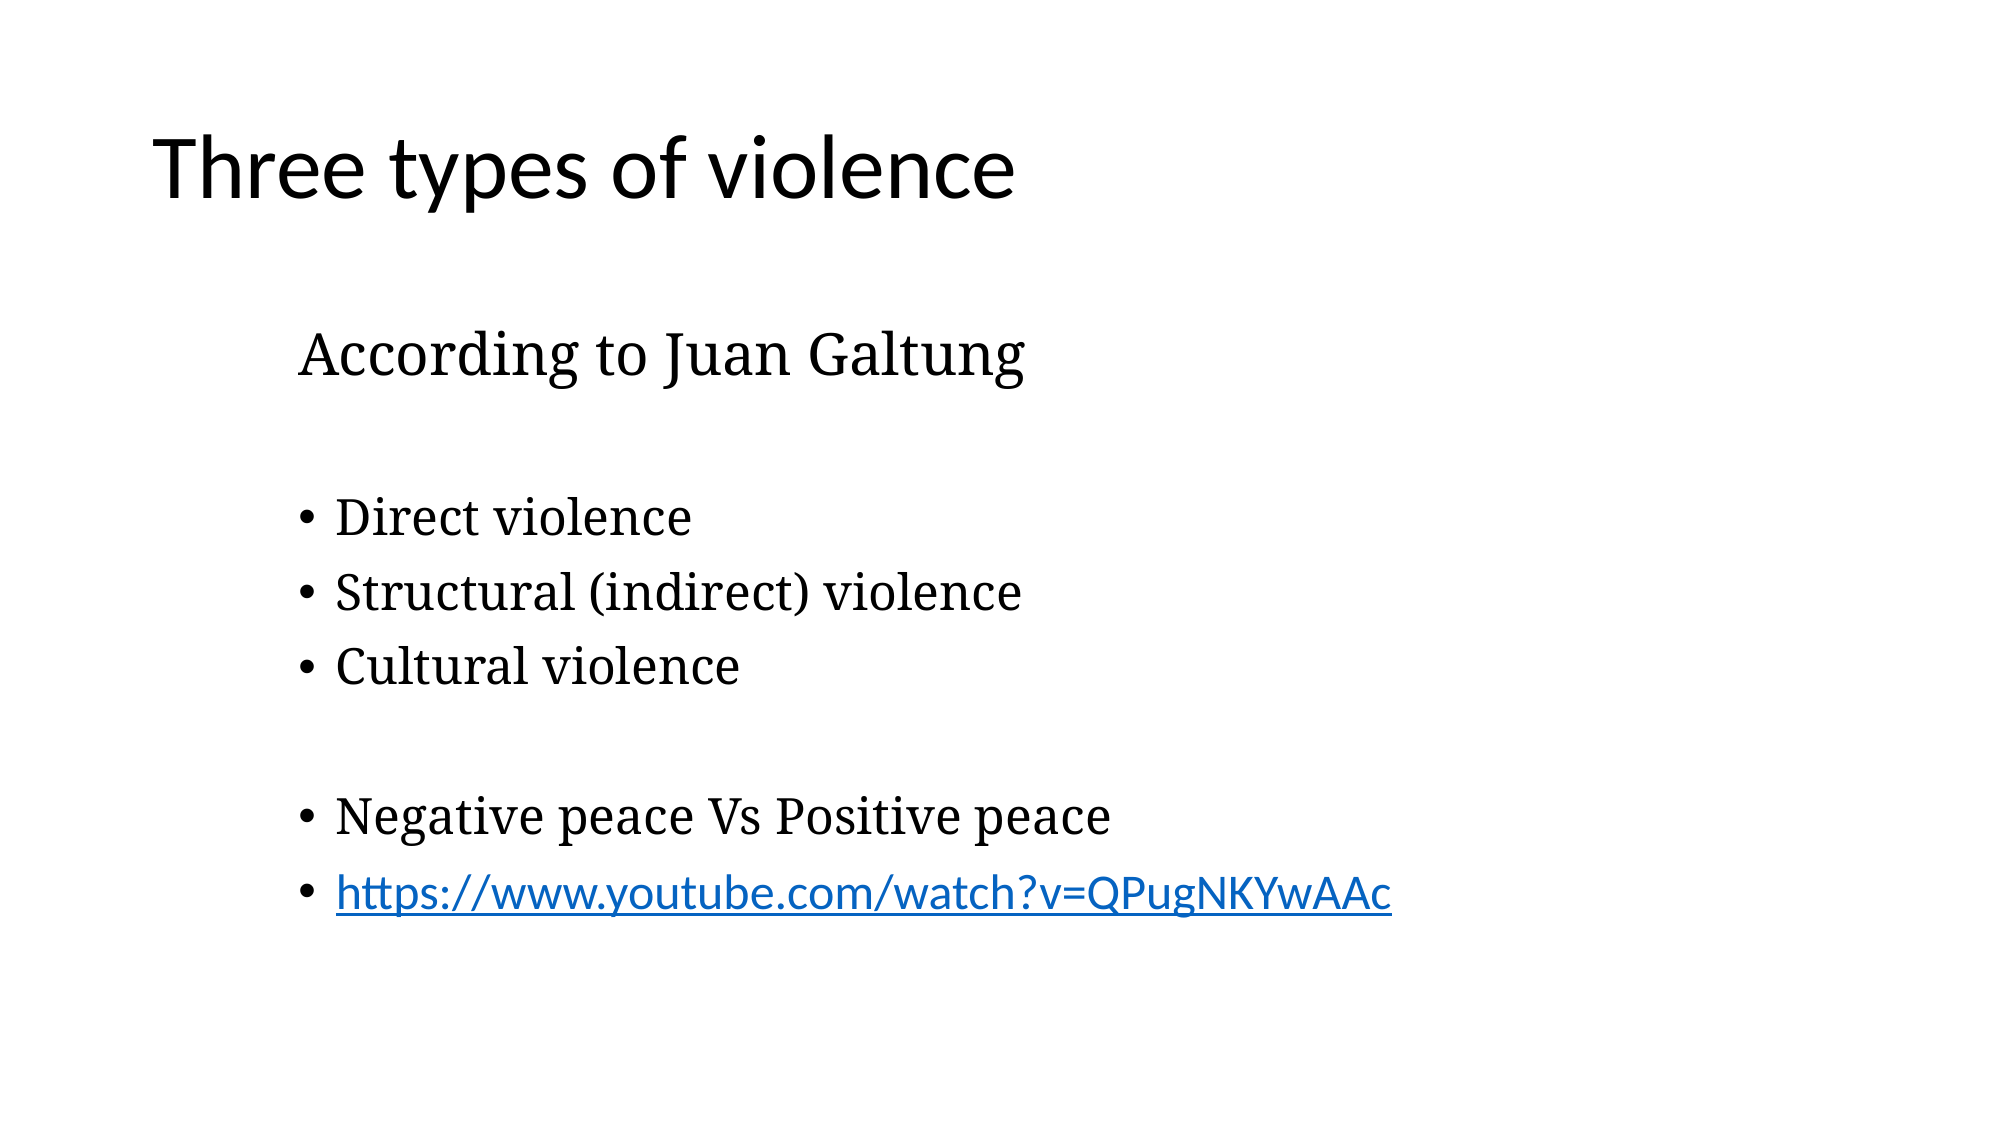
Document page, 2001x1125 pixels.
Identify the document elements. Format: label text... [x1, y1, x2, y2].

title Three types of violence [137, 59, 1863, 278]
list According to Juan Galtung Direct violence Structural (indirect) violence Cultural violence Negative peace Vs Positive peace https://www.youtube.com/watch?v=QPugNKYwAAc [283, 317, 1559, 966]
